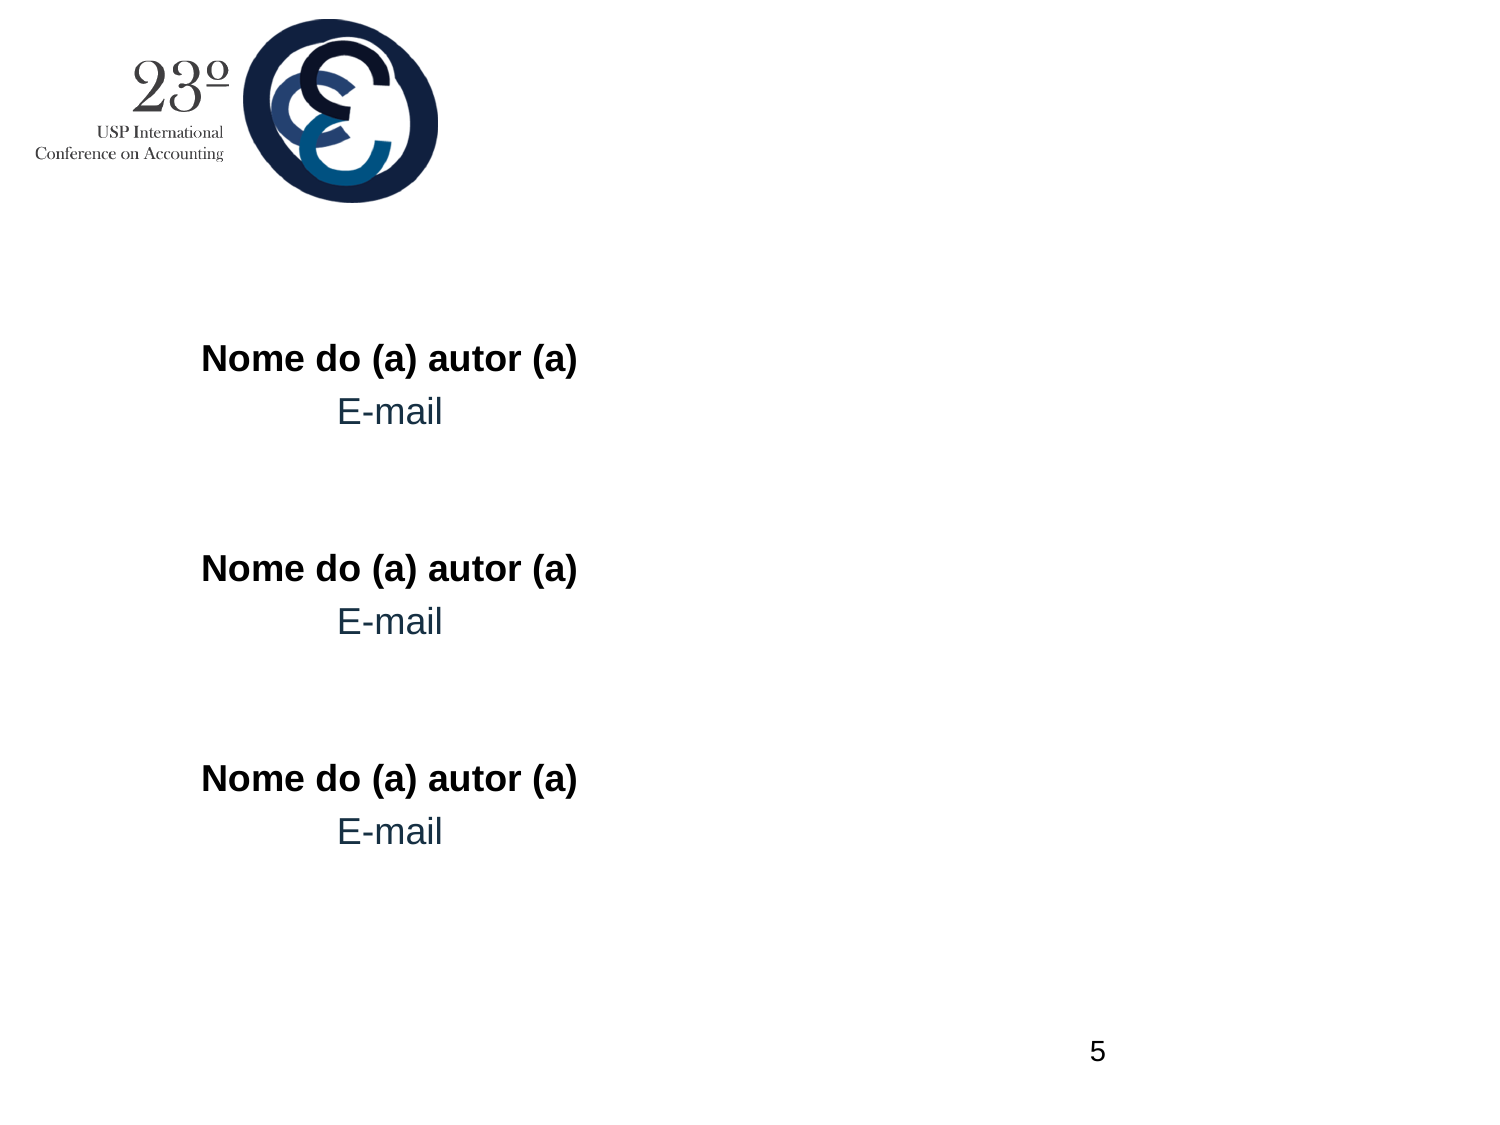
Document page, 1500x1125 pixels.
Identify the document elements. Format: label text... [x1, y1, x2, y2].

slide_number 5 [1074, 1024, 1425, 1103]
picture [5, 18, 444, 203]
list Nome do (a) autor (a) E-mail Nome do (a) autor (a) E-mail Nome do (a) autor (a) E-mail [0, 243, 780, 1014]
